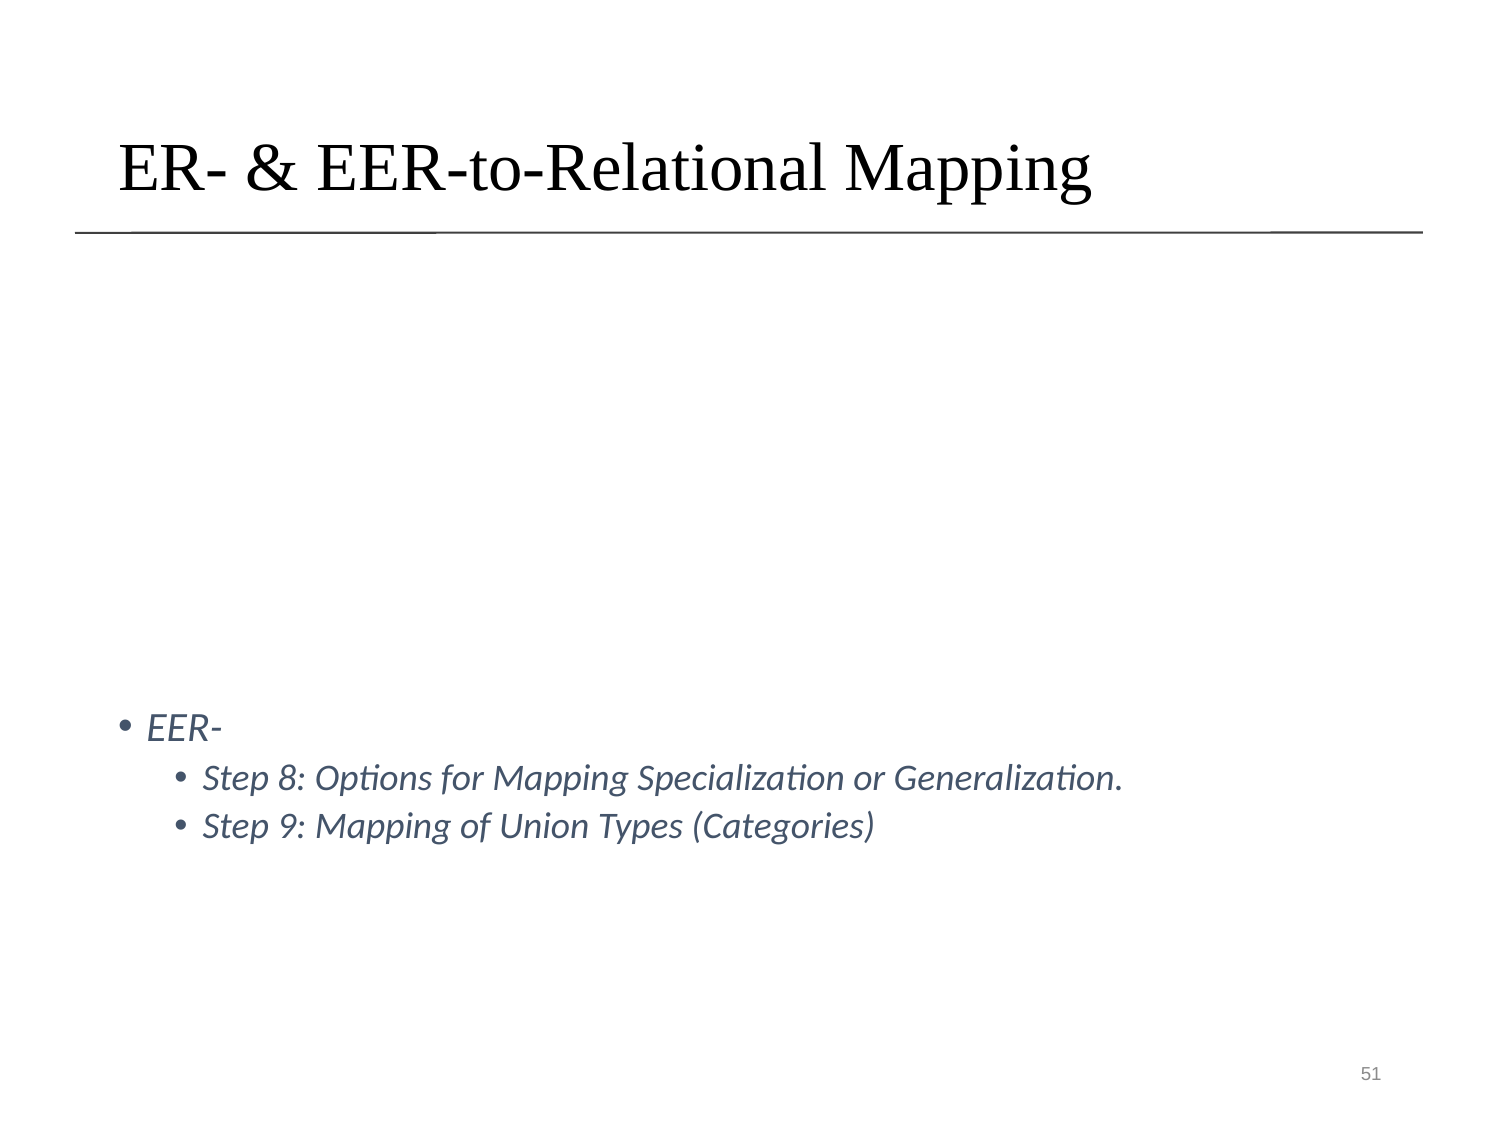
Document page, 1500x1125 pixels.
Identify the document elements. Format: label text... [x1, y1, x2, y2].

slide_number 51 [1059, 1042, 1397, 1103]
title ER- & EER-to-Relational Mapping [103, 59, 1397, 278]
list ER- Step 1: Mapping of Regular Entity Types Step 2: Mapping of Weak Entity Types Step 3: Mapping of Binary 1:1 Relationship Types Step 4: Mapping of Binary 1:N Relationship Types Step 5: Mapping of Binary M:N Relationship Types Step 6: Mapping of Multivalued attributes Step 7: Mapping of N-ary Relationship Types EER- Step 8: Options for Mapping Specialization or Generalization. Step 9: Mapping of Union Types (Categories) [103, 299, 1397, 1014]
